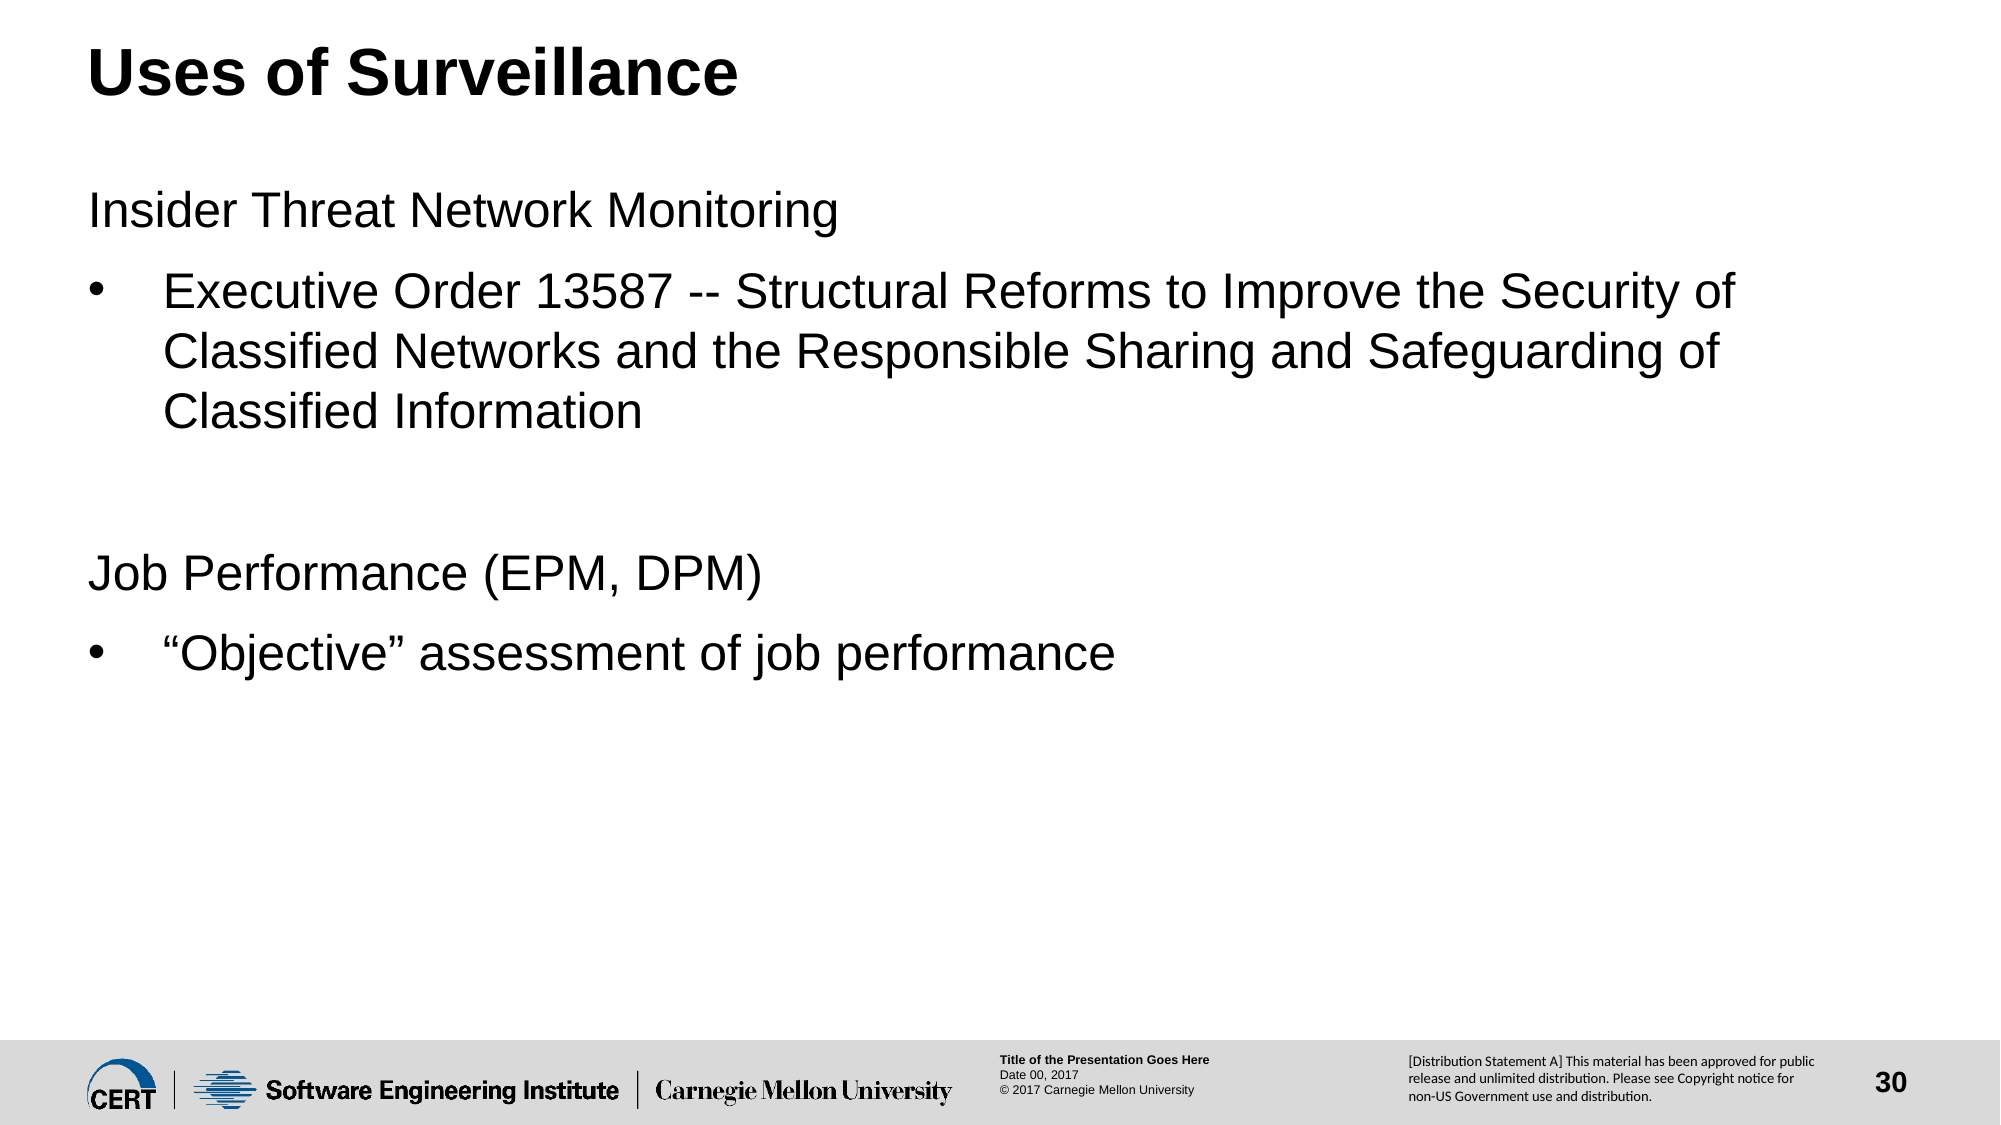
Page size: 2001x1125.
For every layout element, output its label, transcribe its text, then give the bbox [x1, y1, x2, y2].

list Insider Threat Network Monitoring Executive Order 13587 -- Structural Reforms to Improve the Security of Classified Networks and the Responsible Sharing and Safeguarding of Classified Information Job Performance (EPM, DPM) “Objective” assessment of job performance [87, 177, 1908, 1000]
title Uses of Surveillance [87, 37, 1750, 148]
text_box [Distribution Statement A] This material has been approved for public release and unlimited distribution. Please see Copyright notice for non-US Government use and distribution. [1408, 1051, 1822, 1105]
picture [77, 1051, 963, 1114]
